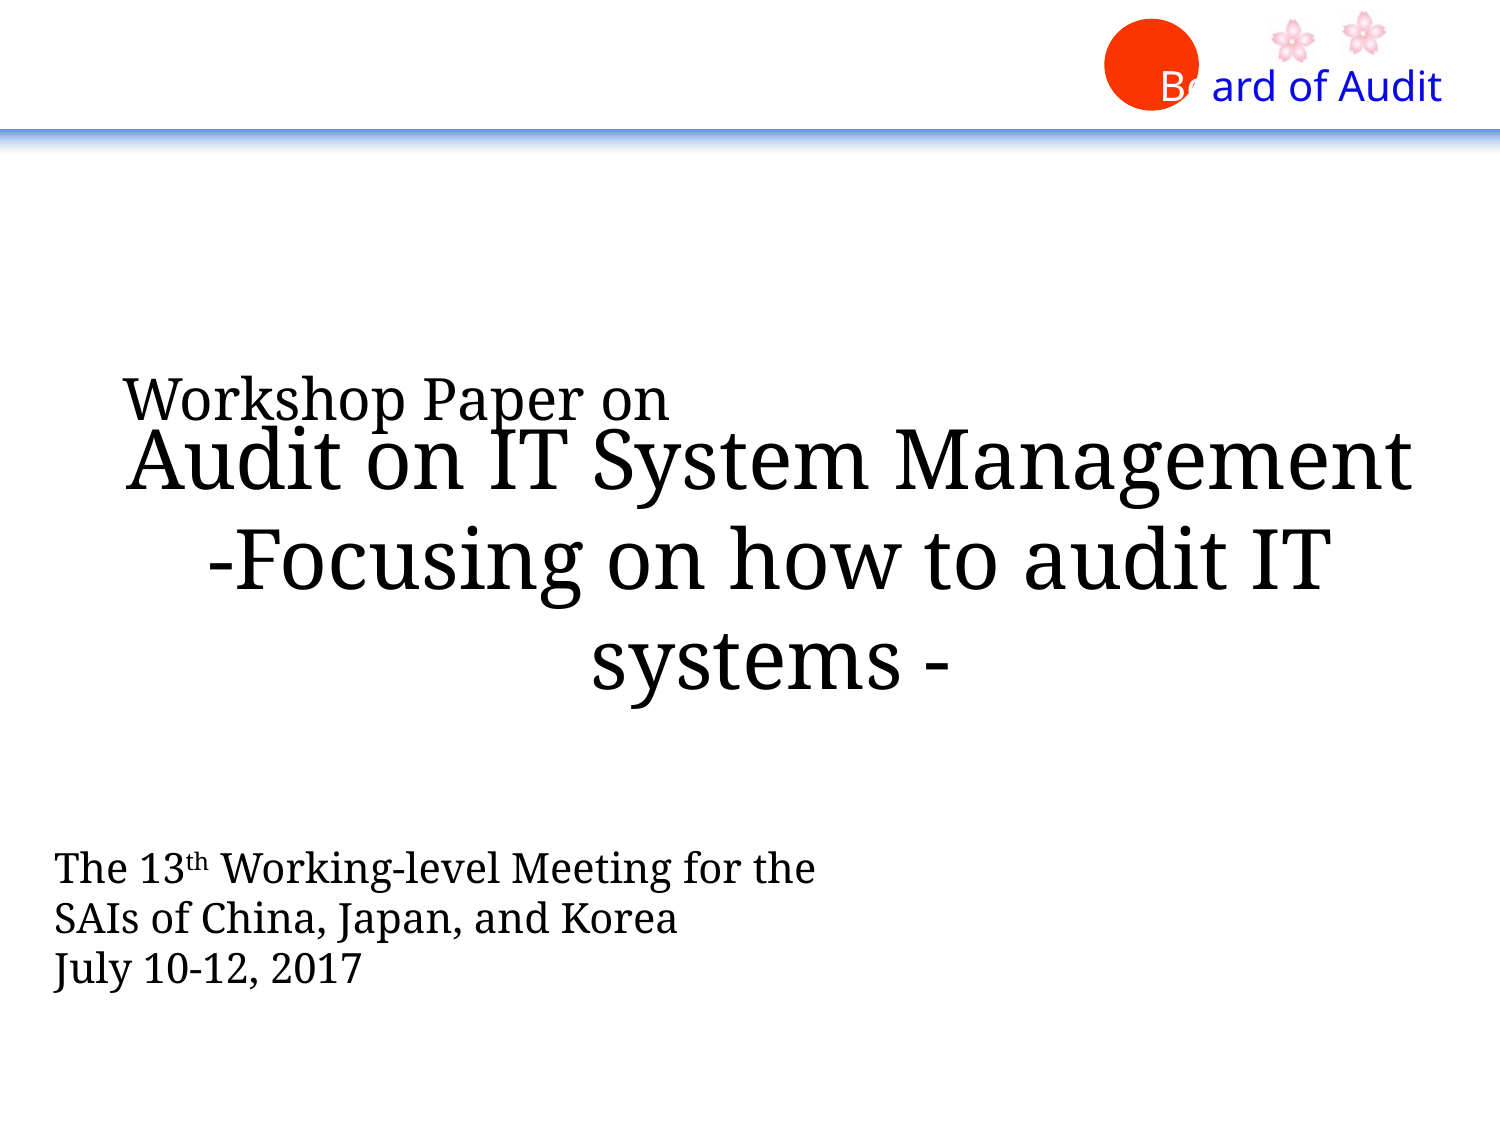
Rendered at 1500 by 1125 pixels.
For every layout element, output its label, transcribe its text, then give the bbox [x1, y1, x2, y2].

picture [1269, 18, 1316, 63]
picture [1340, 10, 1387, 55]
text_box The 13th Working-level Meeting for the SAIs of China, Japan, and Korea July 10-12, 2017 [39, 834, 867, 999]
text_box Workshop Paper on [88, 324, 706, 470]
text_box Audit on IT System Management -Focusing on how to audit IT systems - [39, 230, 1500, 777]
